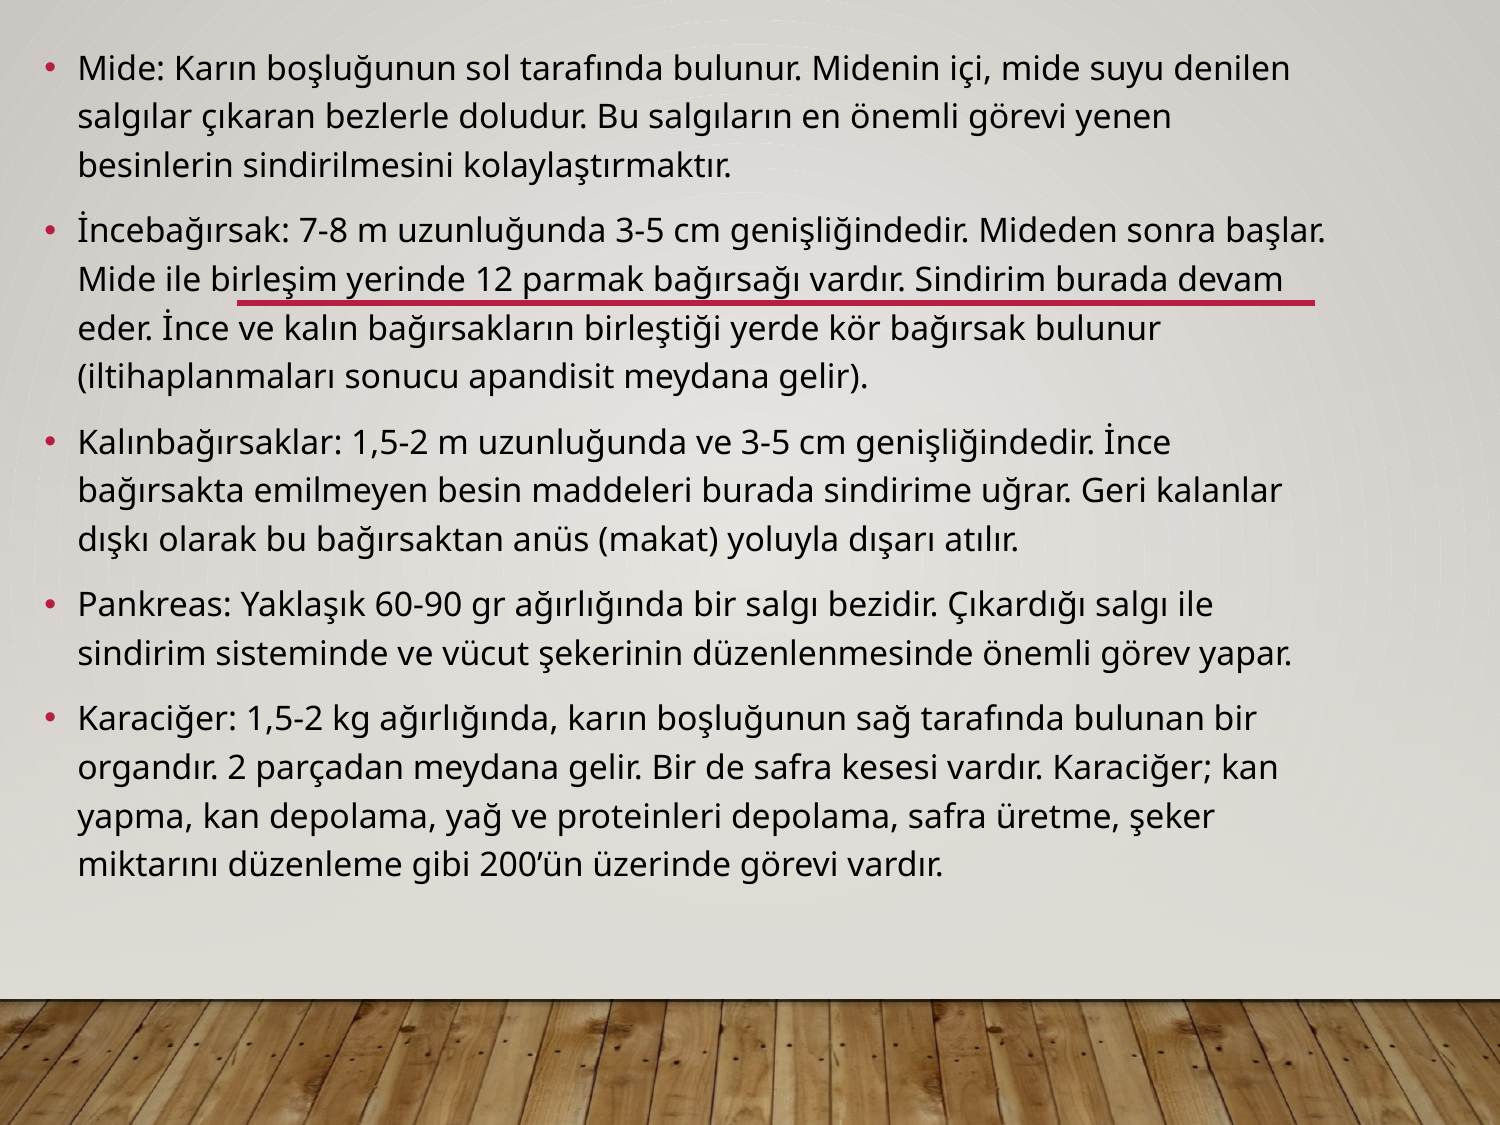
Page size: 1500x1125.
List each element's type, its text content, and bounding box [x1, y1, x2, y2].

list Mide: Karın boşluğunun sol tarafında bulunur. Midenin içi, mide suyu denilen salgılar çıkaran bezlerle doludur. Bu salgıların en önemli görevi yenen besinlerin sindirilmesini kolaylaştırmaktır. İncebağırsak: 7-8 m uzunluğunda 3-5 cm genişliğindedir. Mideden sonra başlar. Mide ile birleşim yerinde 12 parmak bağırsağı vardır. Sindirim burada devam eder. İnce ve kalın bağırsakların birleştiği yerde kör bağırsak bulunur (iltihaplanmaları sonucu apandisit meydana gelir). Kalınbağırsaklar: 1,5-2 m uzunluğunda ve 3-5 cm genişliğindedir. İnce bağırsakta emilmeyen besin maddeleri burada sindirime uğrar. Geri kalanlar dışkı olarak bu bağırsaktan anüs (makat) yoluyla dışarı atılır. Pankreas: Yaklaşık 60-90 gr ağırlığında bir salgı bezidir. Çıkardığı salgı ile sindirim sisteminde ve vücut şekerinin düzenlenmesinde önemli görev yapar. Karaciğer: 1,5-2 kg ağırlığında, karın boşluğunun sağ tarafında bulunan bir organdır. 2 parçadan meydana gelir. Bir de safra kesesi vardır. Karaciğer; kan yapma, kan depolama, yağ ve proteinleri depolama, safra üretme, şeker miktarını düzenleme gibi 200’ün üzerinde görevi vardır. [29, 30, 1353, 897]
picture [0, 999, 1500, 1125]
